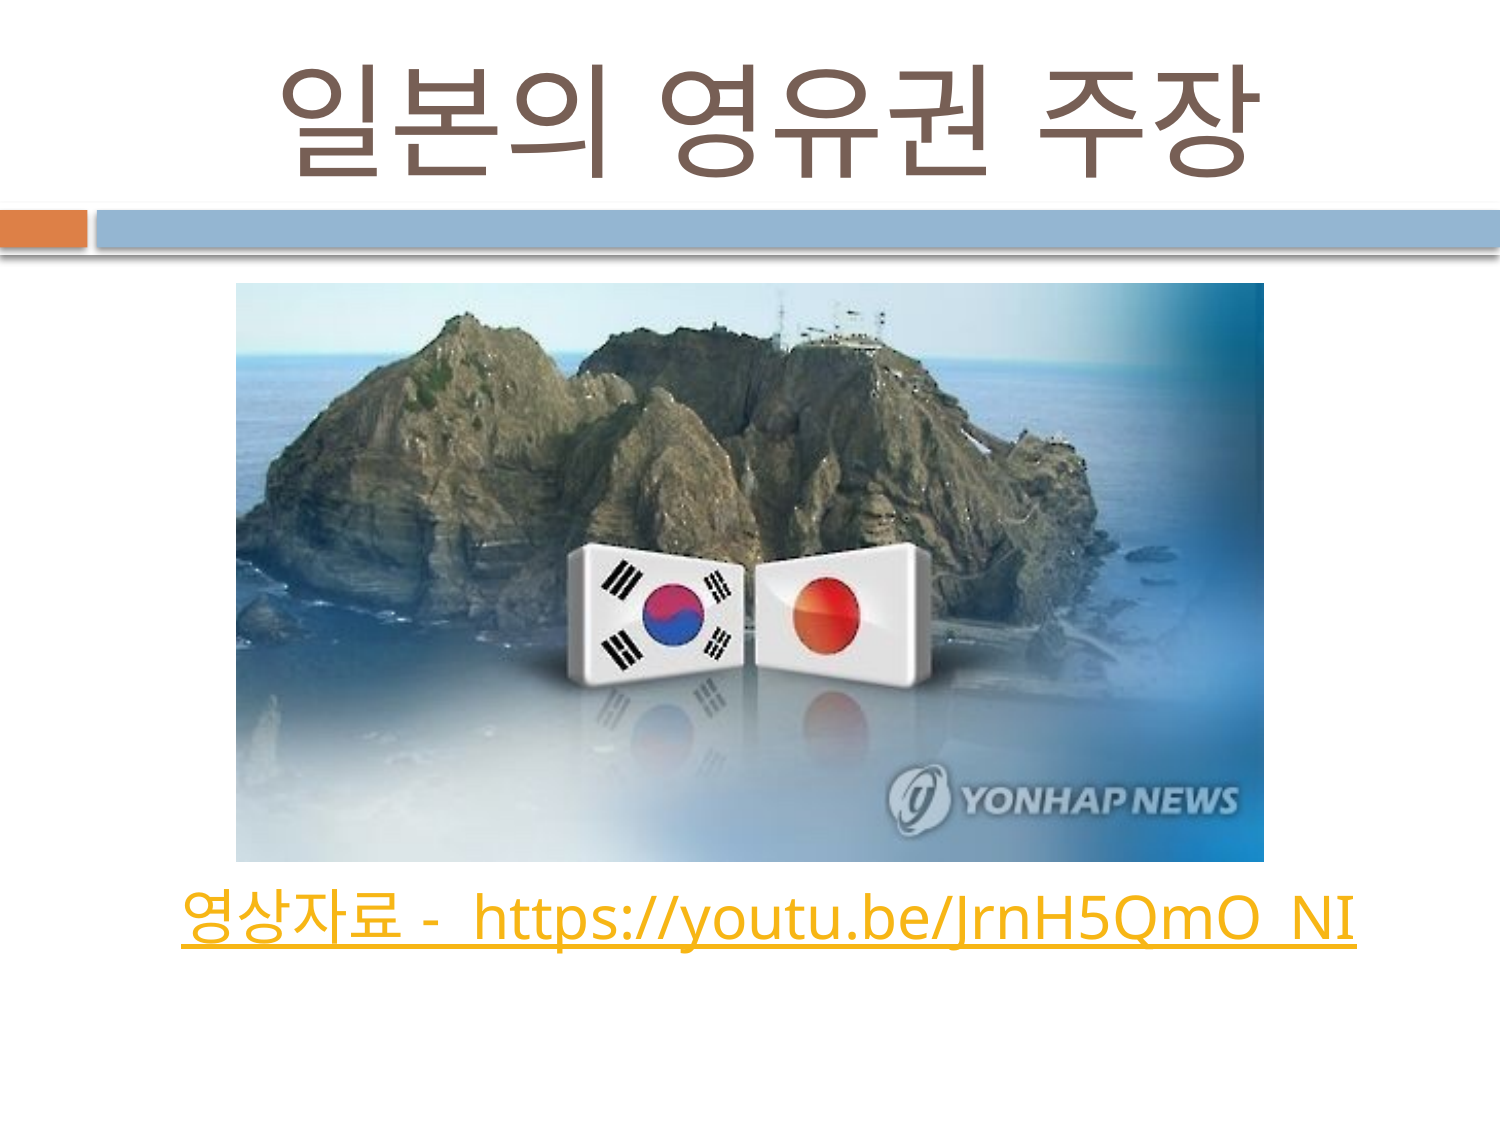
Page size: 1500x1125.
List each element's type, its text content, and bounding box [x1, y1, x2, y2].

picture [235, 283, 1265, 862]
title 일본의 영유권 주장 [100, 37, 1438, 200]
list 영상자료 - https://youtu.be/JrnH5QmO_NI [100, 262, 1438, 1000]
